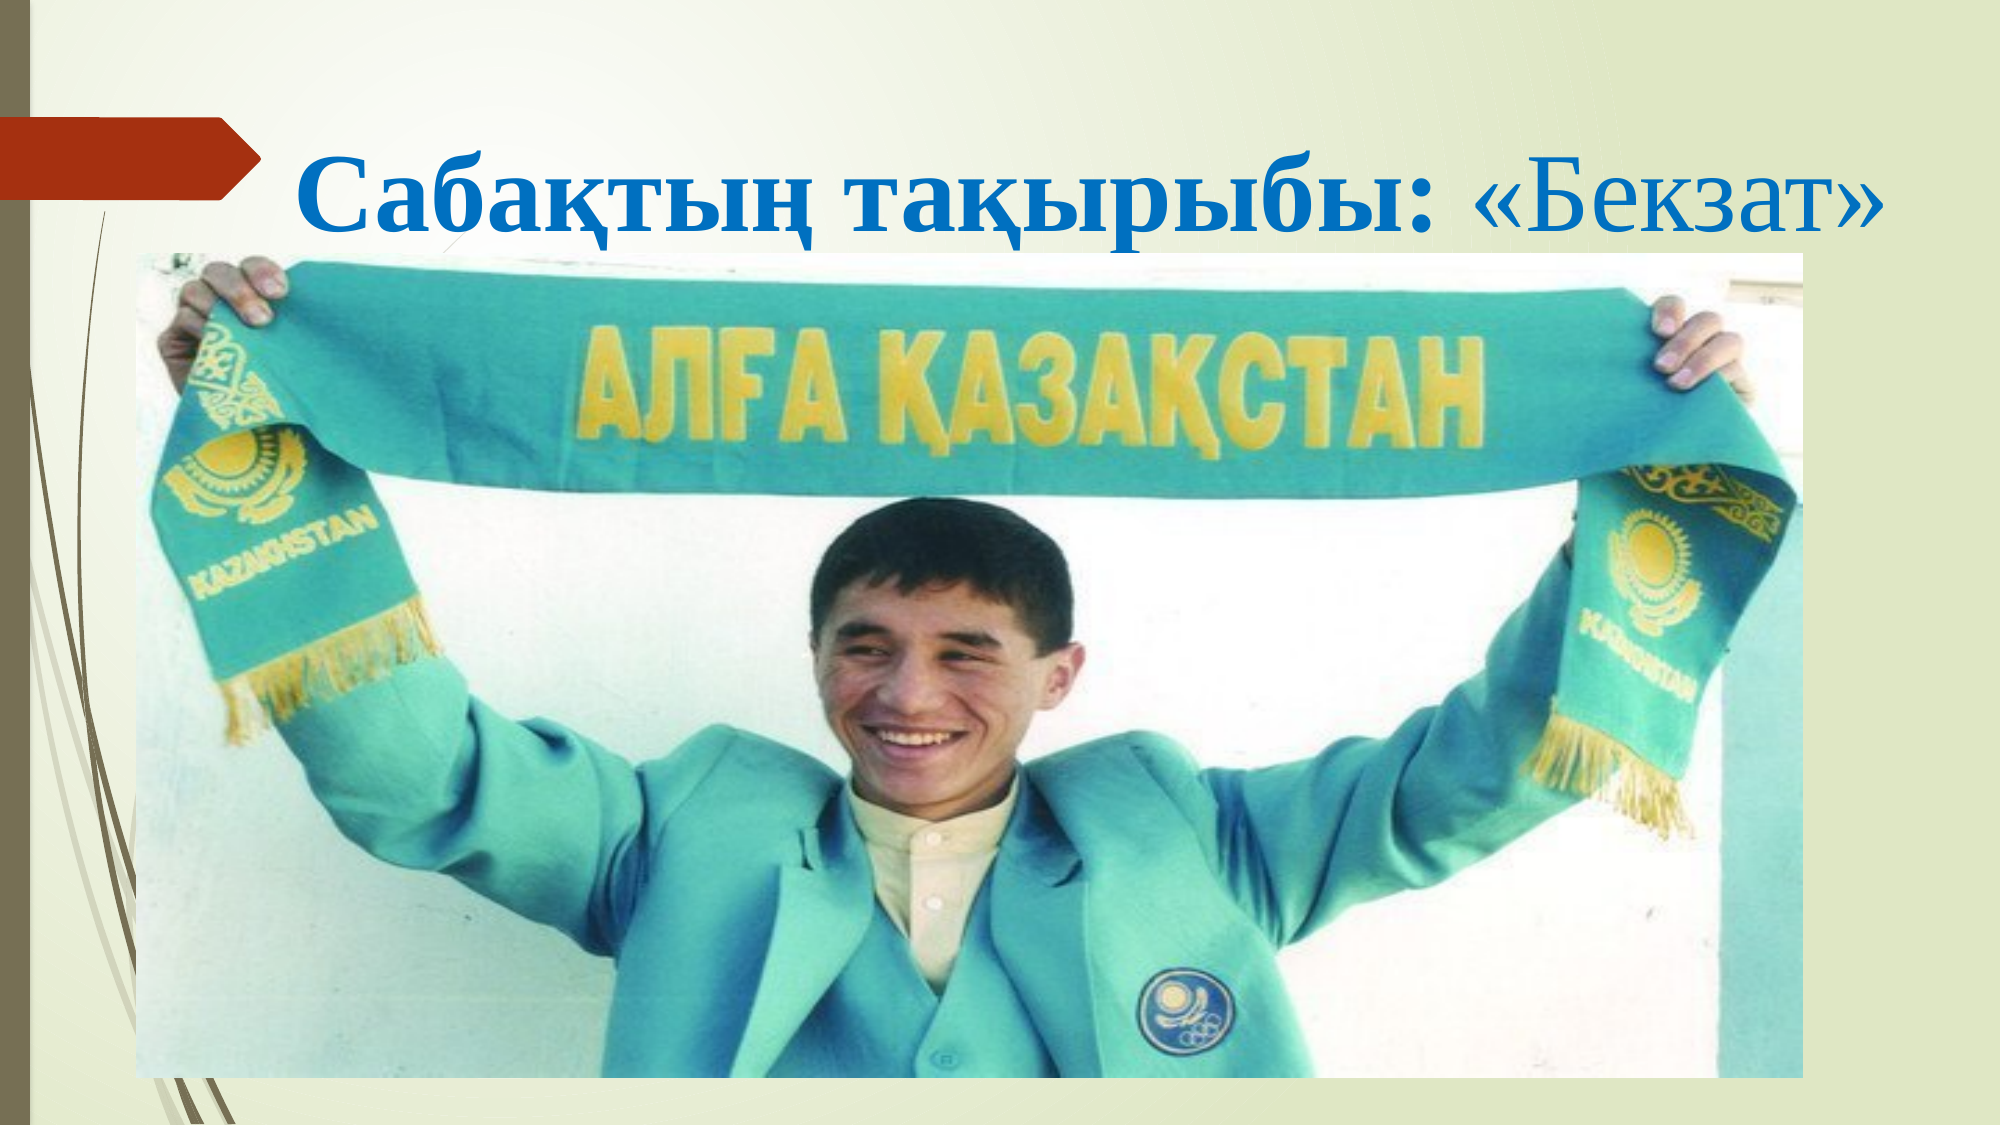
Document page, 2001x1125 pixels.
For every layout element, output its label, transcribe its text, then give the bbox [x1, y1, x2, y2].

text_box Сабақтың тақырыбы: «Бекзат» [278, 91, 2000, 261]
picture [135, 252, 1803, 1078]
